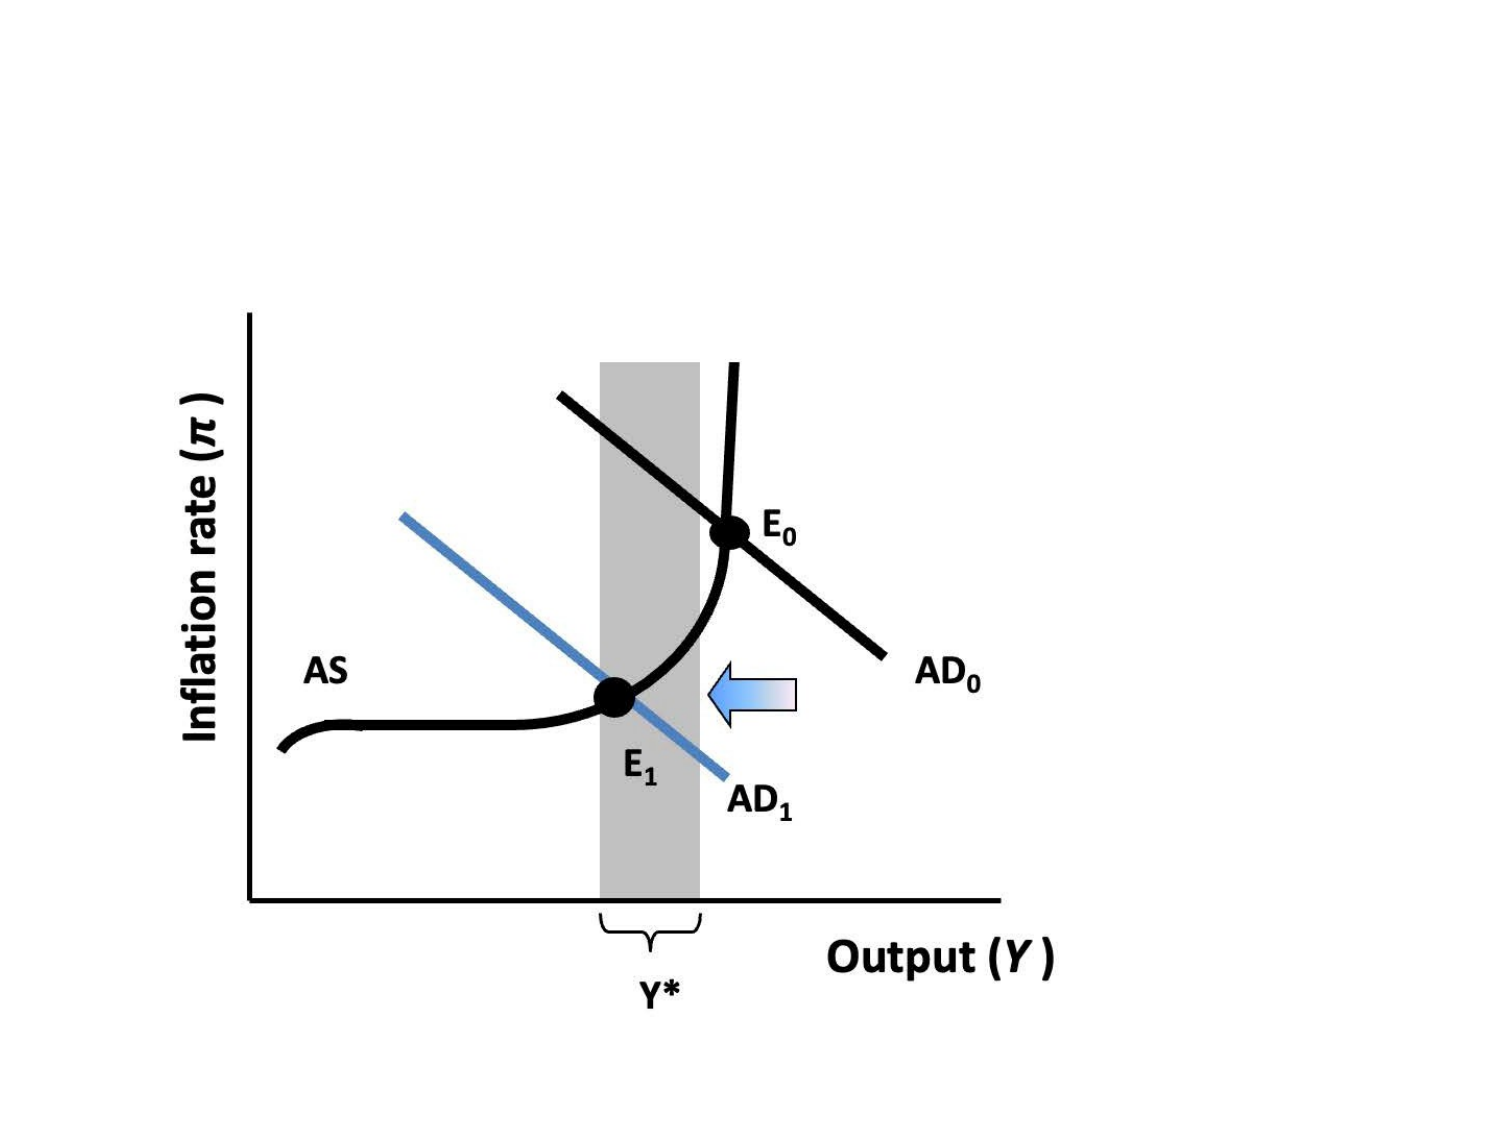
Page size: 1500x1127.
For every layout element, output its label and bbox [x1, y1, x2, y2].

picture [174, 308, 1059, 1017]
